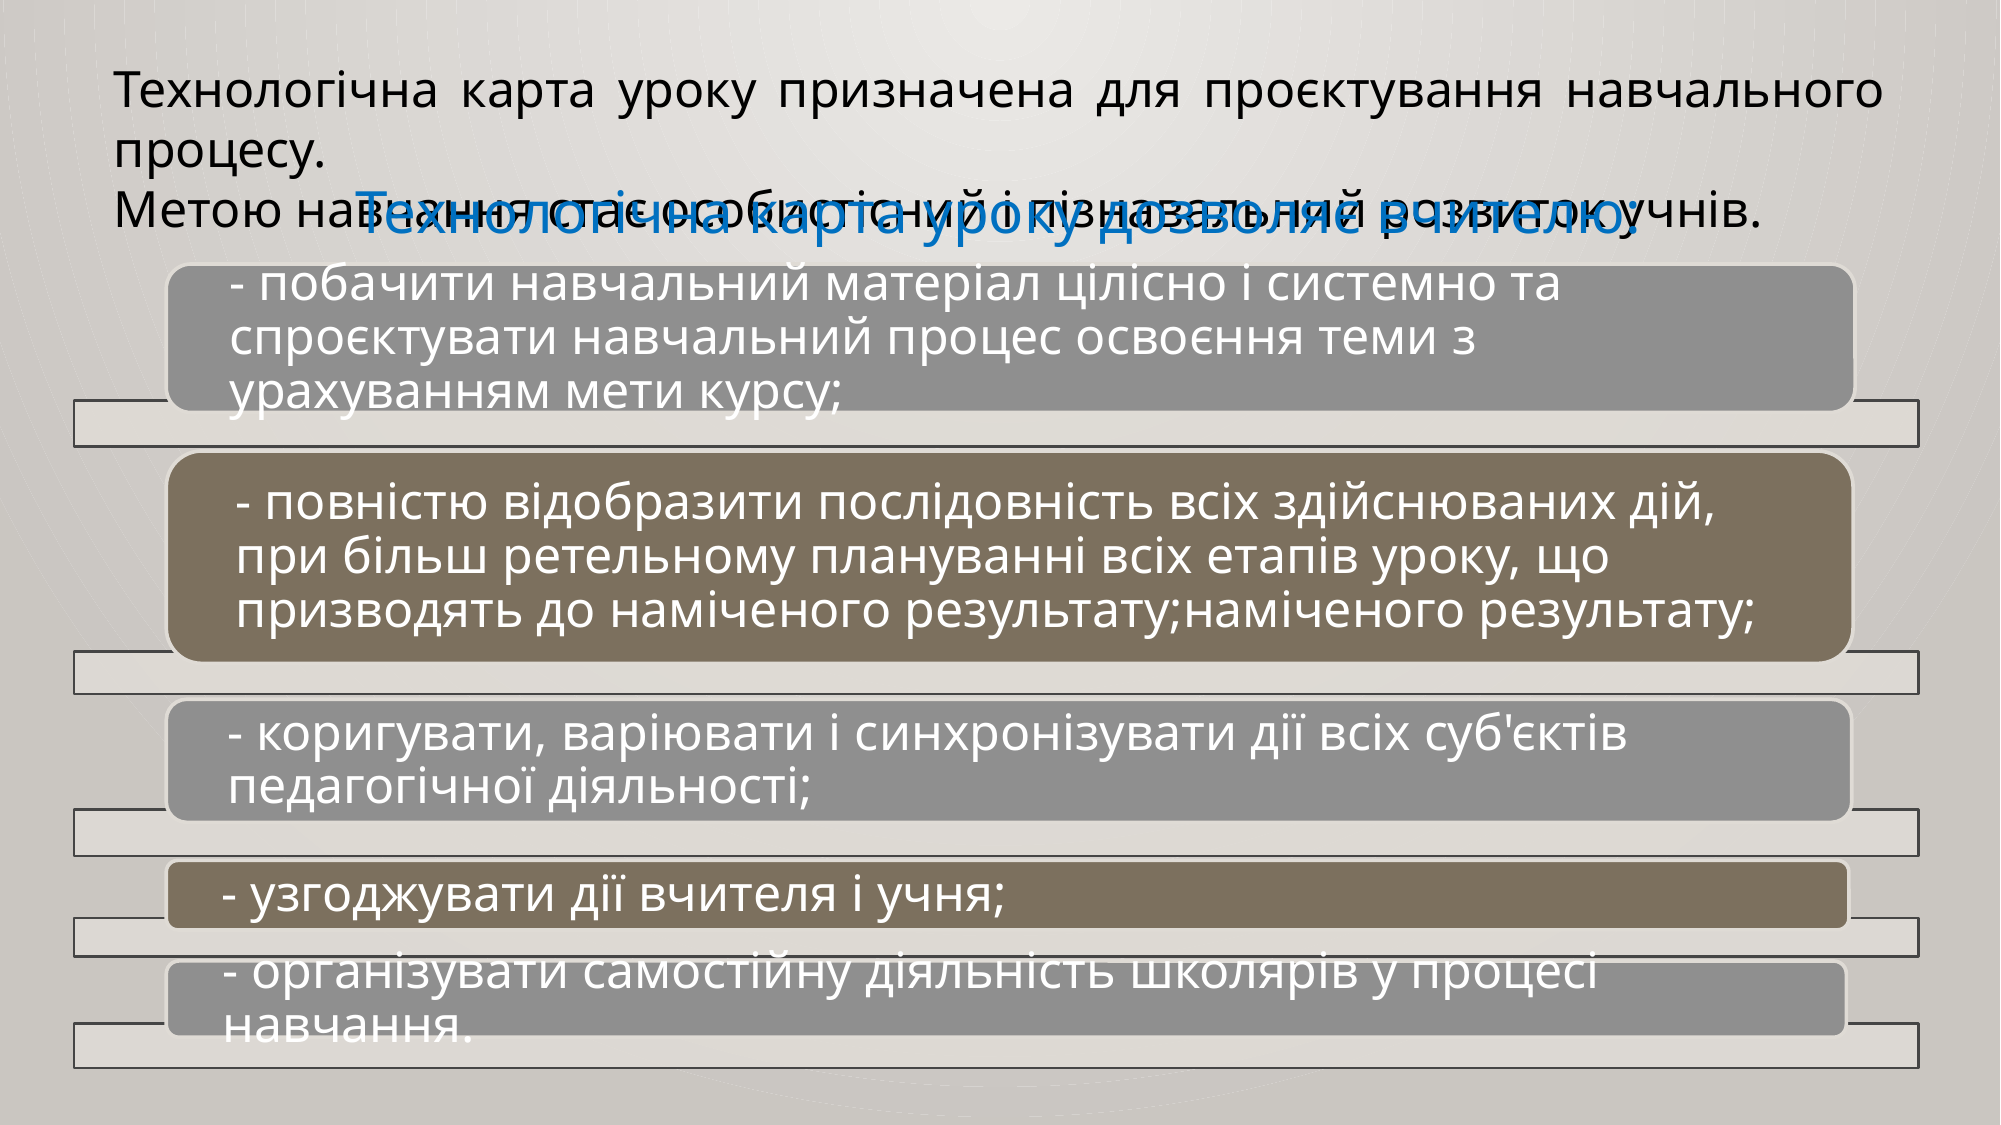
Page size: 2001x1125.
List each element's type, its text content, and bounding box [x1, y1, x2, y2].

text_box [73, 256, 1919, 1077]
text_box Технологічна карта уроку призначена для проєктування навчального процесу. Метою навчання стає особистісний і пізнавальний розвиток учнів. [99, 50, 1901, 245]
text_box Технологічна карта уроку дозволяє вчителю: [97, 167, 1900, 253]
